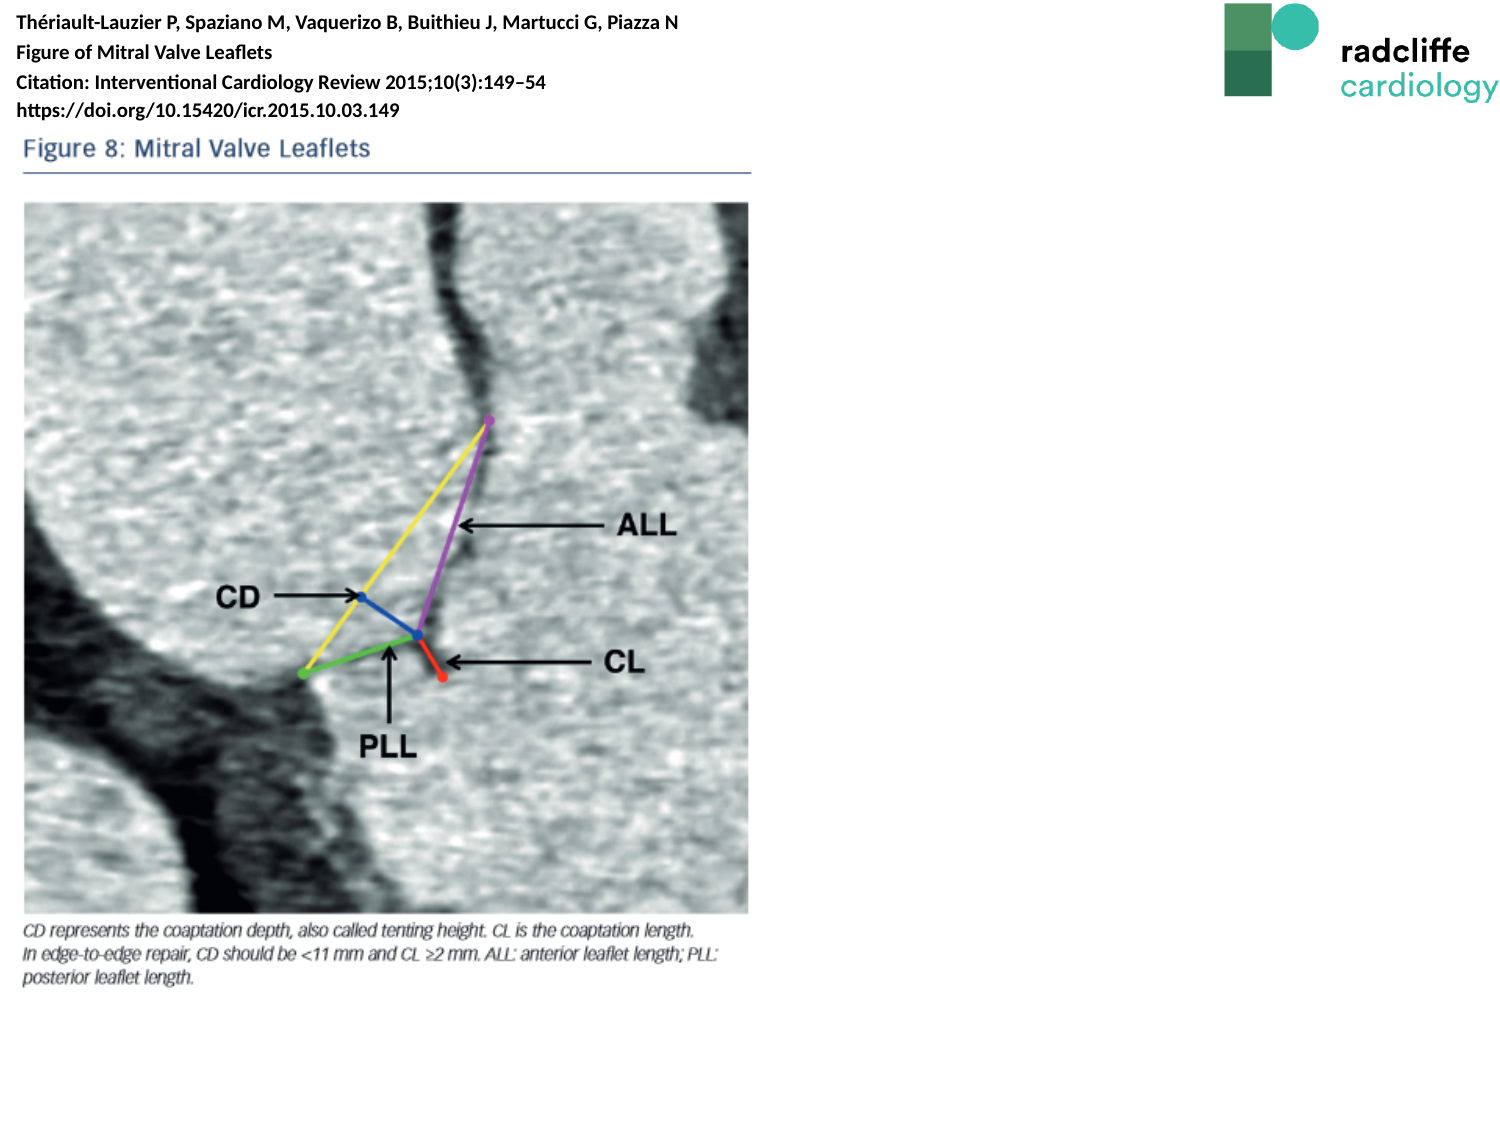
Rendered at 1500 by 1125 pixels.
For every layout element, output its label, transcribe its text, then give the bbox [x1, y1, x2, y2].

text_box Figure of Mitral Valve Leaflets [1, 31, 1224, 60]
text_box Thériault-Lauzier P, Spaziano M, Vaquerizo B, Buithieu J, Martucci G, Piazza N [1, 1, 939, 31]
picture [1, 124, 772, 999]
text_box Citation: Interventional Cardiology Review 2015;10(3):149–54 [1, 60, 1224, 89]
picture [1224, 1, 1499, 104]
text_box https://doi.org/10.15420/icr.2015.10.03.149 [1, 89, 1500, 129]
